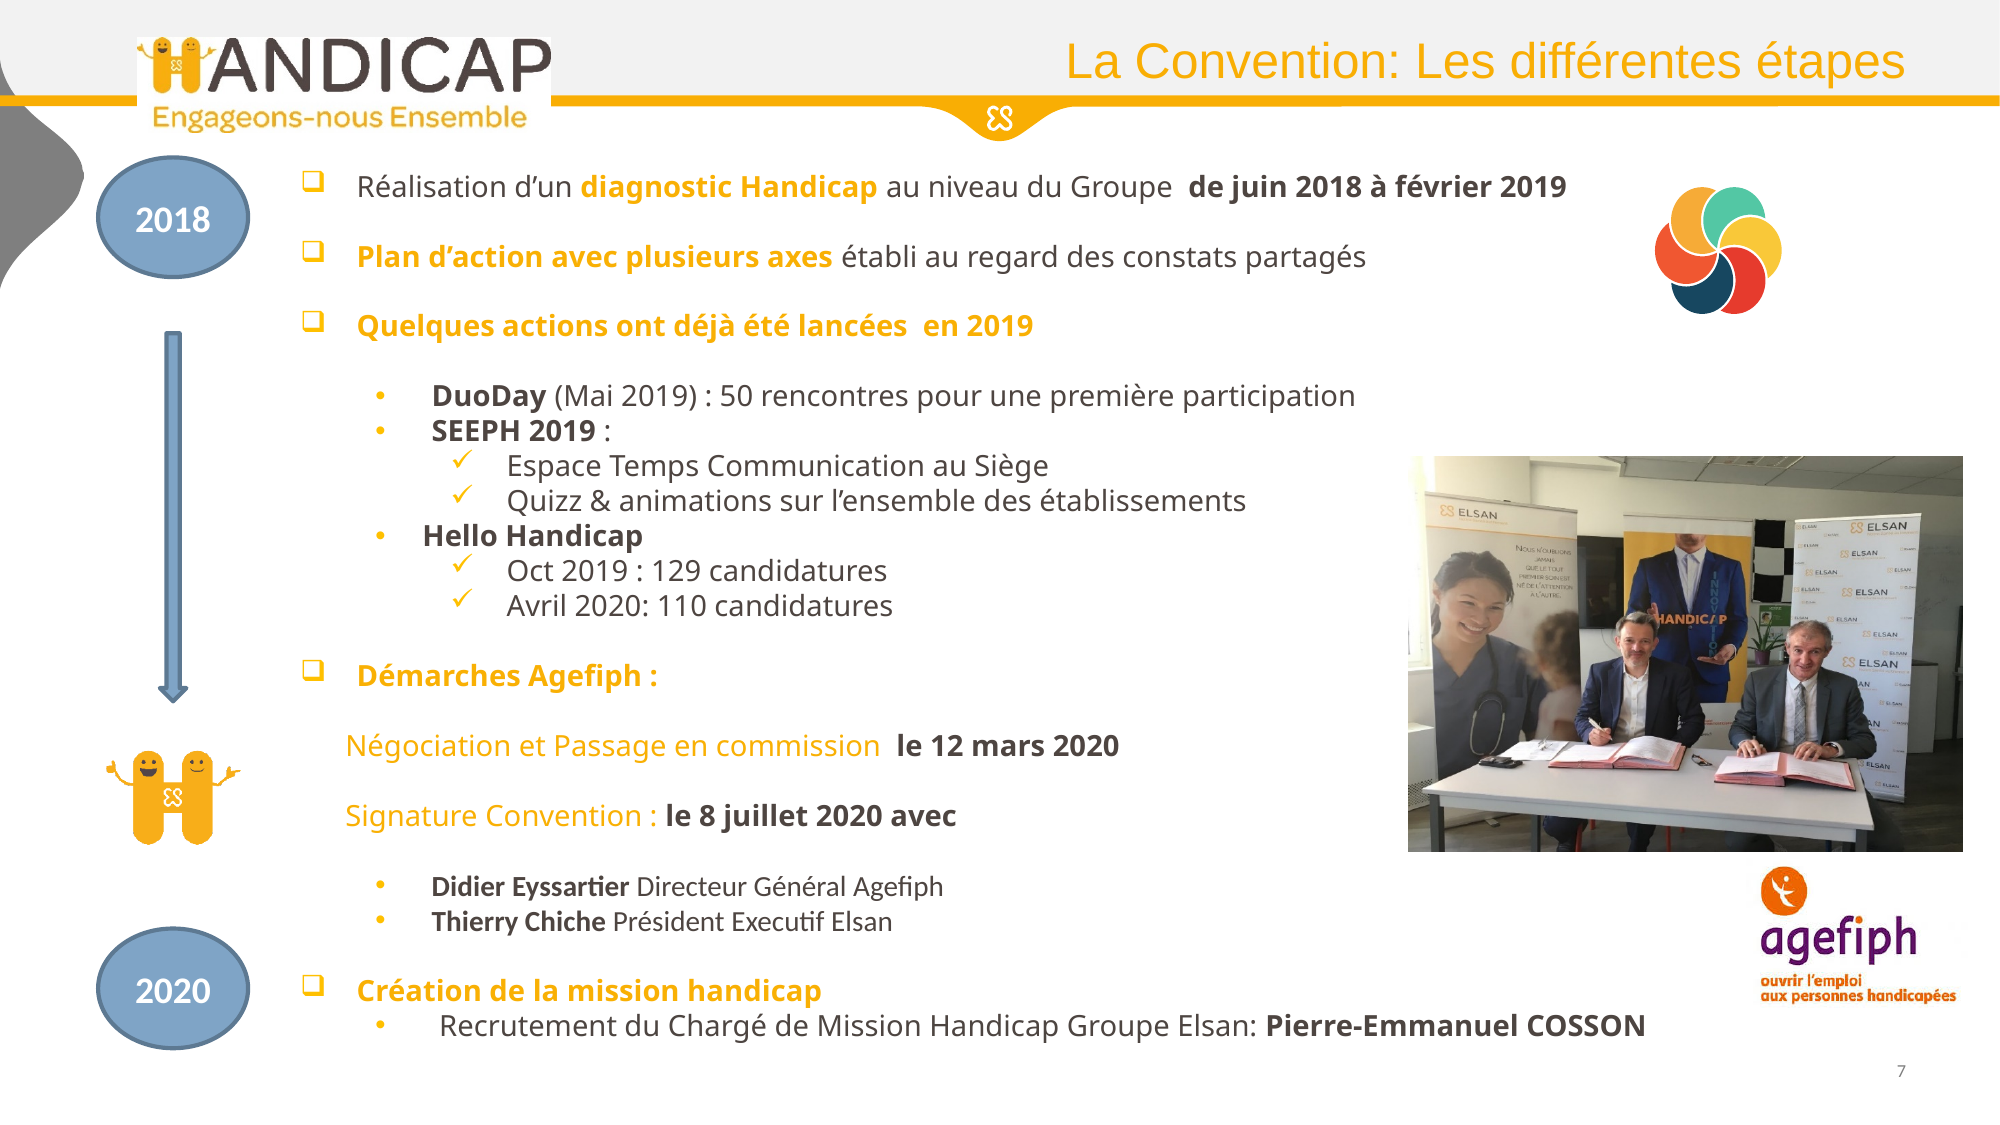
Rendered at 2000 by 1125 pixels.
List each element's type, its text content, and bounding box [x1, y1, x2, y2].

slide_number 7 [1855, 1056, 1942, 1088]
text_box Réalisation d’un diagnostic Handicap au niveau du Groupe de juin 2018 à février 2019 Plan d’action avec plusieurs axes établi au regard des constats partagés Quelques actions ont déjà été lancées en 2019 DuoDay (Mai 2019) : 50 rencontres pour une première participation SEEPH 2019 : Espace Temps Communication au Siège Quizz & animations sur l’ensemble des établissements Hello Handicap Oct 2019 : 129 candidatures Avril 2020: 110 candidatures Démarches Agefiph : Négociation et Passage en commission le 12 mars 2020 Signature Convention : le 8 juillet 2020 avec Didier Eyssartier Directeur Général Agefiph Thierry Chiche Président Executif Elsan Création de la mission handicap Recrutement du Chargé de Mission Handicap Groupe Elsan: Pierre-Emmanuel COSSON [210, 160, 1877, 1050]
text_box 2018 [98, 157, 210, 278]
picture [83, 707, 263, 887]
text_box La Convention: Les différentes étapes [645, 21, 1922, 96]
text_box 2020 [98, 928, 210, 1049]
picture [137, 37, 552, 133]
text_box [159, 333, 187, 702]
picture [1408, 456, 1970, 1019]
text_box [1654, 187, 1782, 330]
